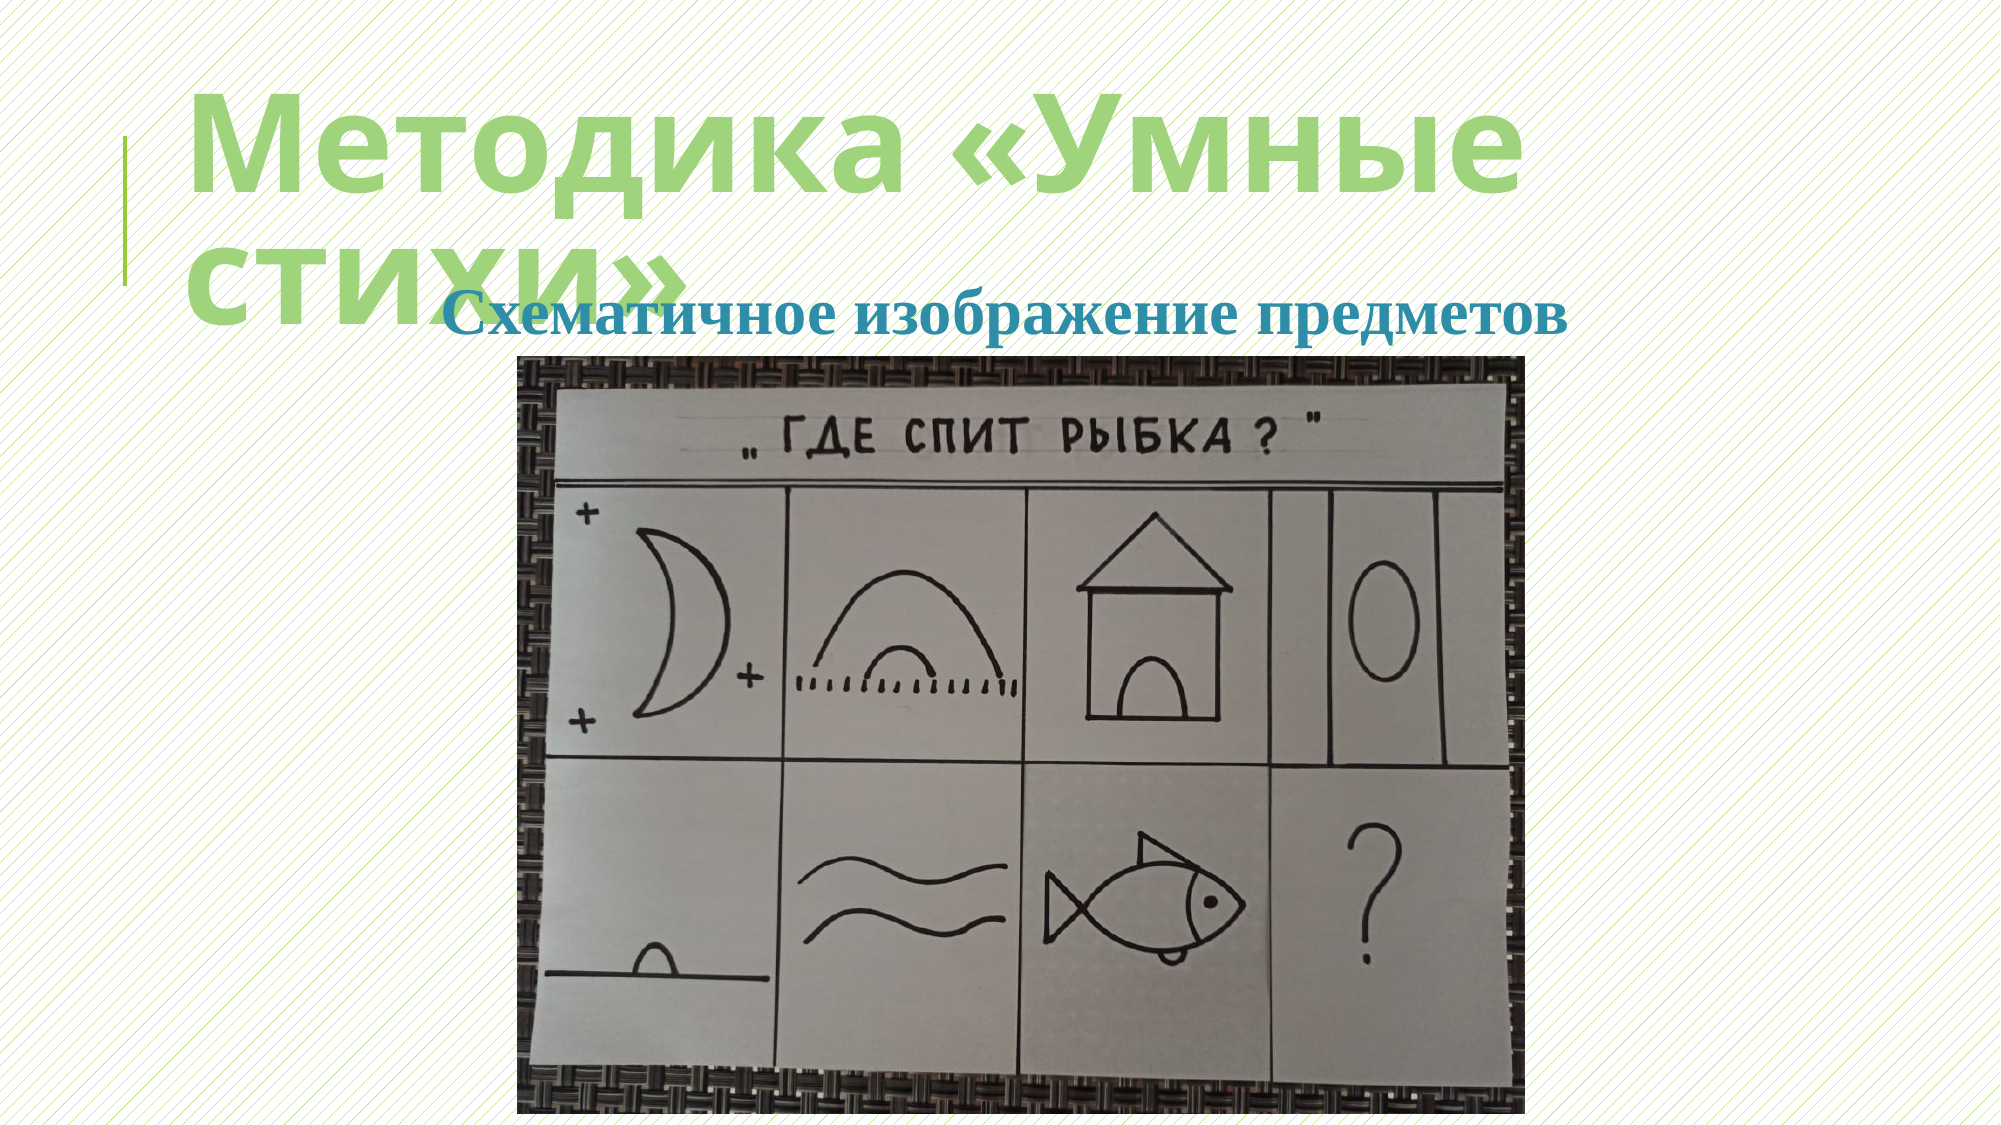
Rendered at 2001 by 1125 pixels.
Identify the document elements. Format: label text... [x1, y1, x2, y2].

title Методика «Умные стихи» [168, 96, 1763, 342]
list Схематичное изображение предметов [432, 269, 2000, 713]
picture [517, 356, 1526, 1114]
